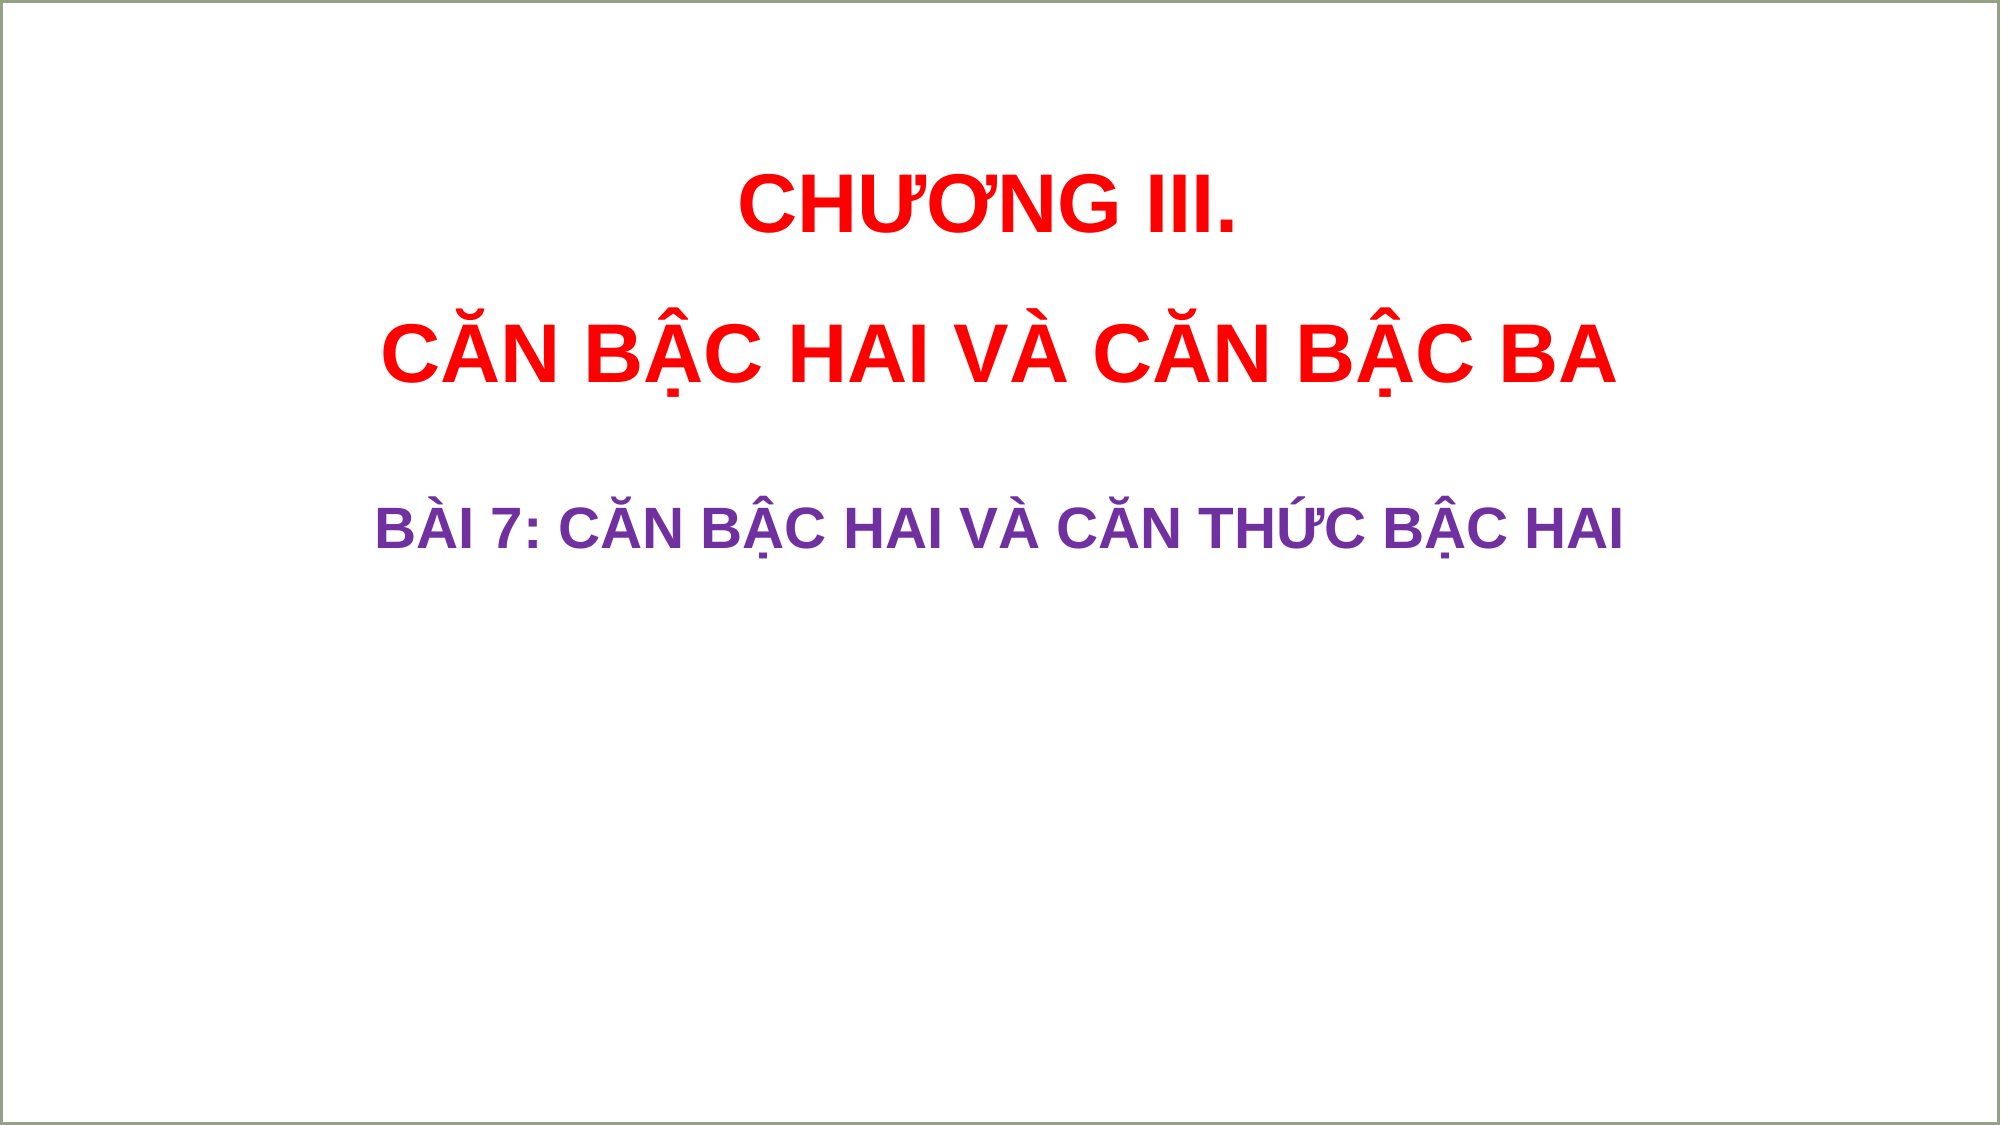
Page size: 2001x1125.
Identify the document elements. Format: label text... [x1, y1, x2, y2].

text_box [0, 0, 2000, 1125]
text_box BÀI 7: CĂN BẬC HAI VÀ CĂN THỨC BẬC HAI [196, 447, 1804, 568]
text_box CHƯƠNG III. CĂN BẬC HAI VÀ CĂN BẬC BA [365, 92, 1634, 407]
